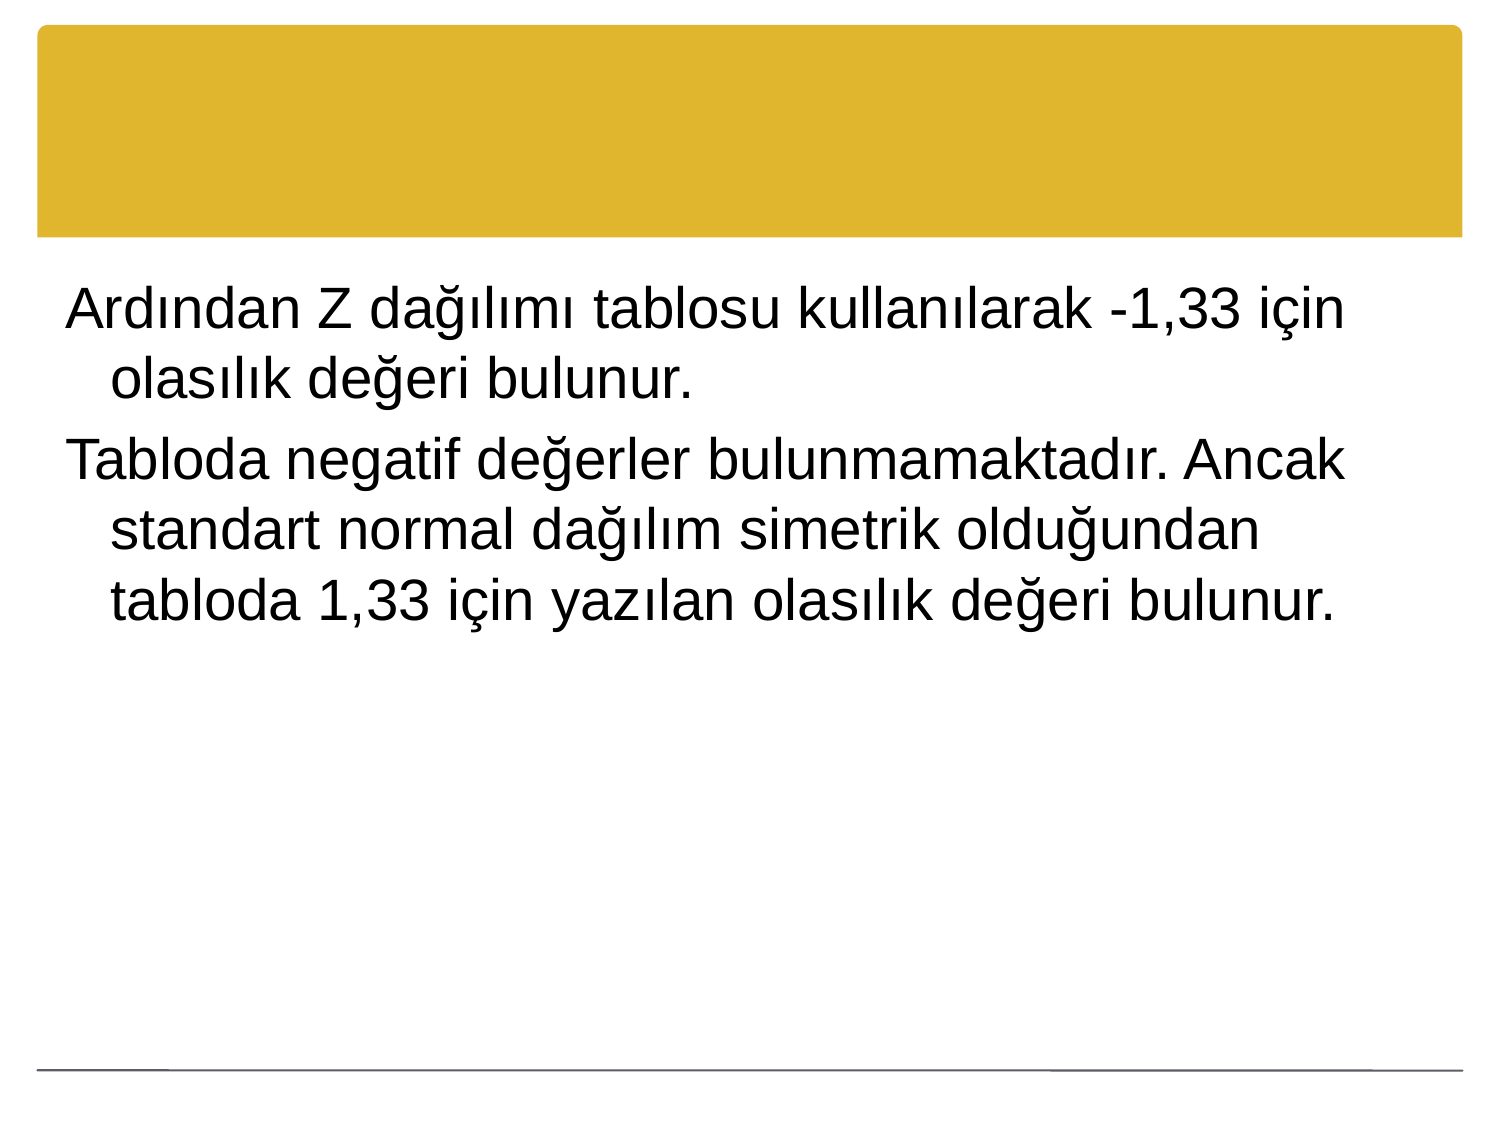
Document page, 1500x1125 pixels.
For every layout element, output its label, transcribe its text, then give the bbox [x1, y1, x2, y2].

list Ardından Z dağılımı tablosu kullanılarak -1,33 için olasılık değeri bulunur. Tabloda negatif değerler bulunmamaktadır. Ancak standart normal dağılım simetrik olduğundan tabloda 1,33 için yazılan olasılık değeri bulunur. [50, 262, 1450, 1050]
